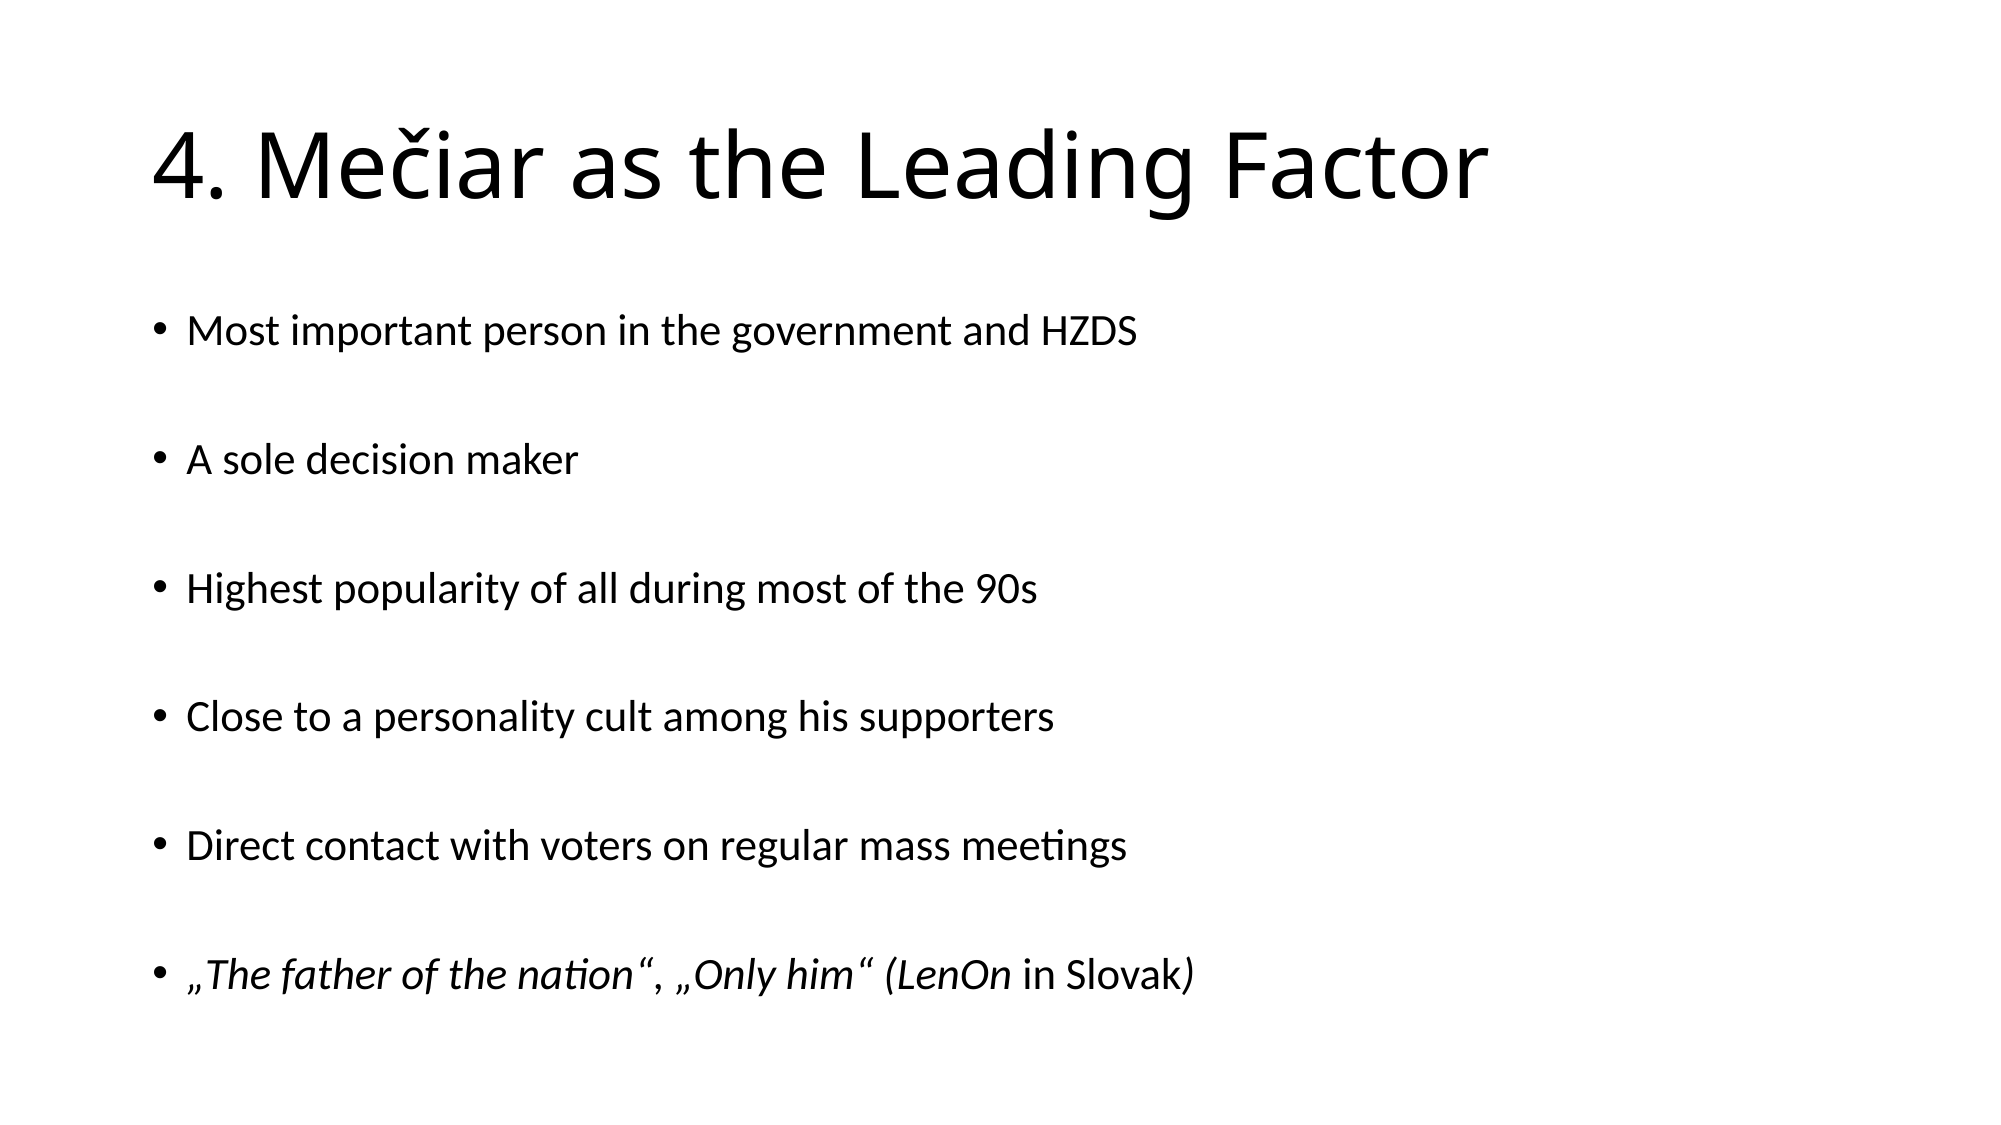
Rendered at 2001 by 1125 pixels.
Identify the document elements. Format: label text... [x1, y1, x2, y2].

list Most important person in the government and HZDS A sole decision maker Highest popularity of all during most of the 90s Close to a personality cult among his supporters Direct contact with voters on regular mass meetings „The father of the nation“, „Only him“ (LenOn in Slovak) [137, 299, 1863, 1014]
title 4. Mečiar as the Leading Factor [137, 59, 1863, 278]
